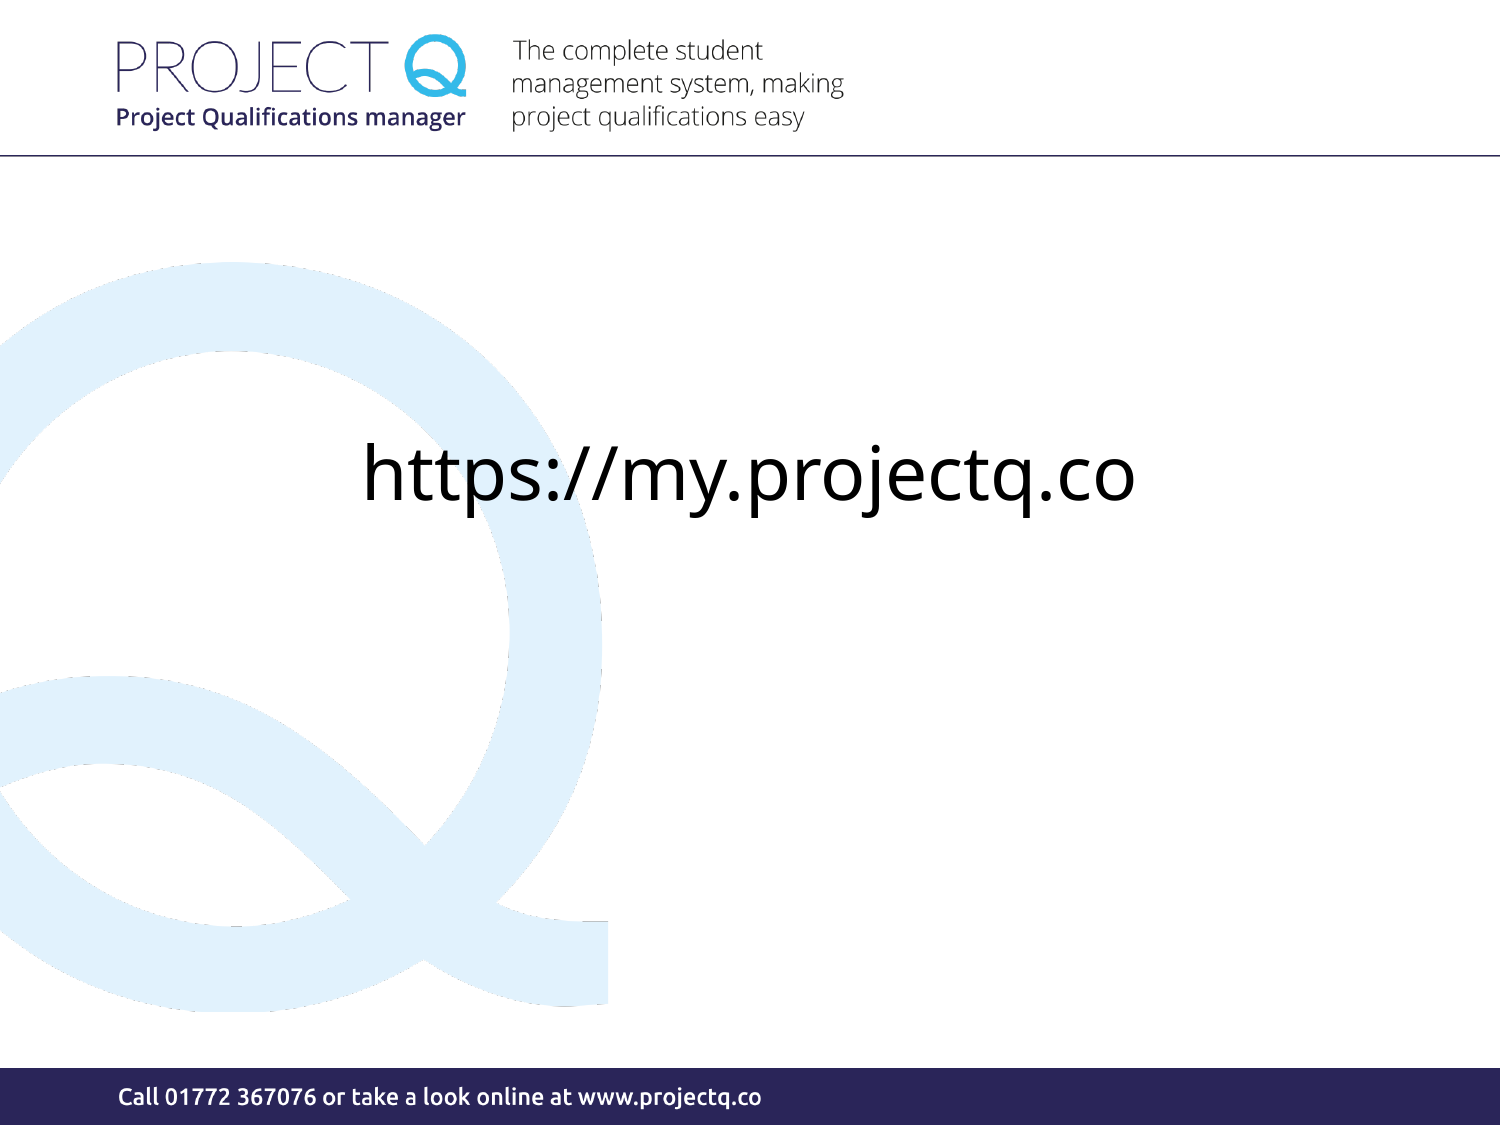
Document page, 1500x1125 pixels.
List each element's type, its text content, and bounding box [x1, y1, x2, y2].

title https://my.projectq.co [112, 349, 1388, 591]
